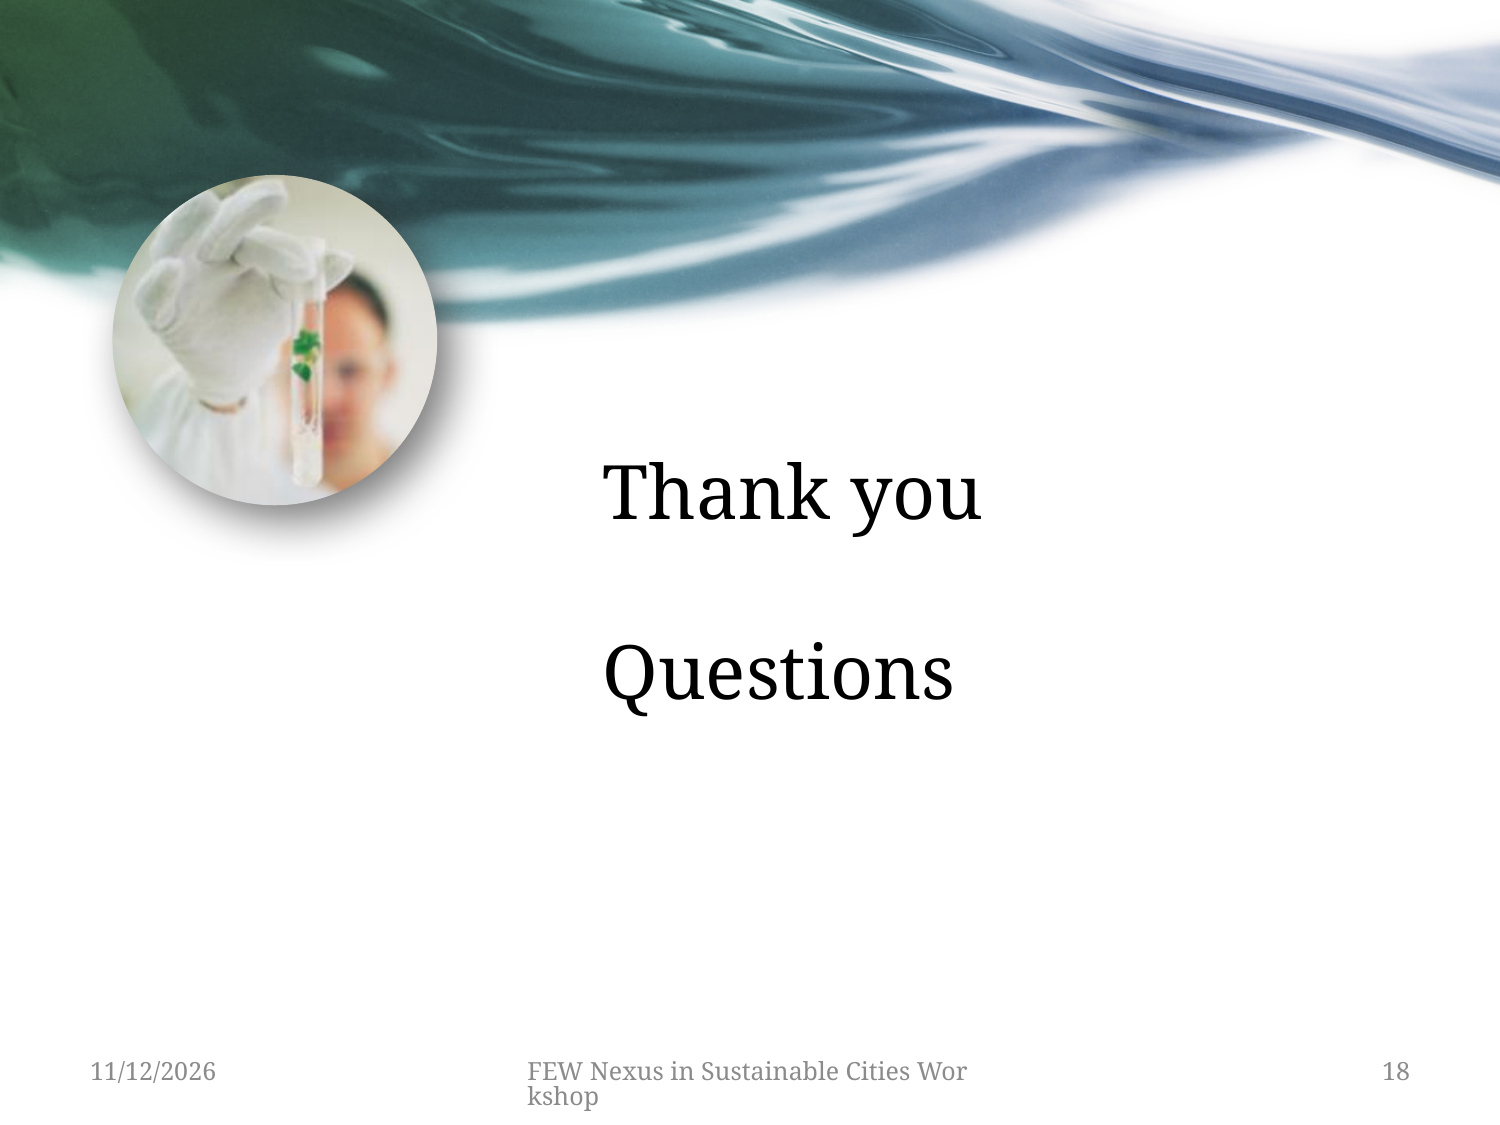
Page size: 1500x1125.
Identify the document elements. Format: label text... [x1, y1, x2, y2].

slide_number 18 [1074, 1042, 1425, 1103]
picture [0, 0, 1500, 905]
title Thank you Questions [587, 412, 1425, 813]
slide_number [75, 1042, 425, 1103]
footer FEW Nexus in Sustainable Cities Workshop [512, 1042, 988, 1103]
